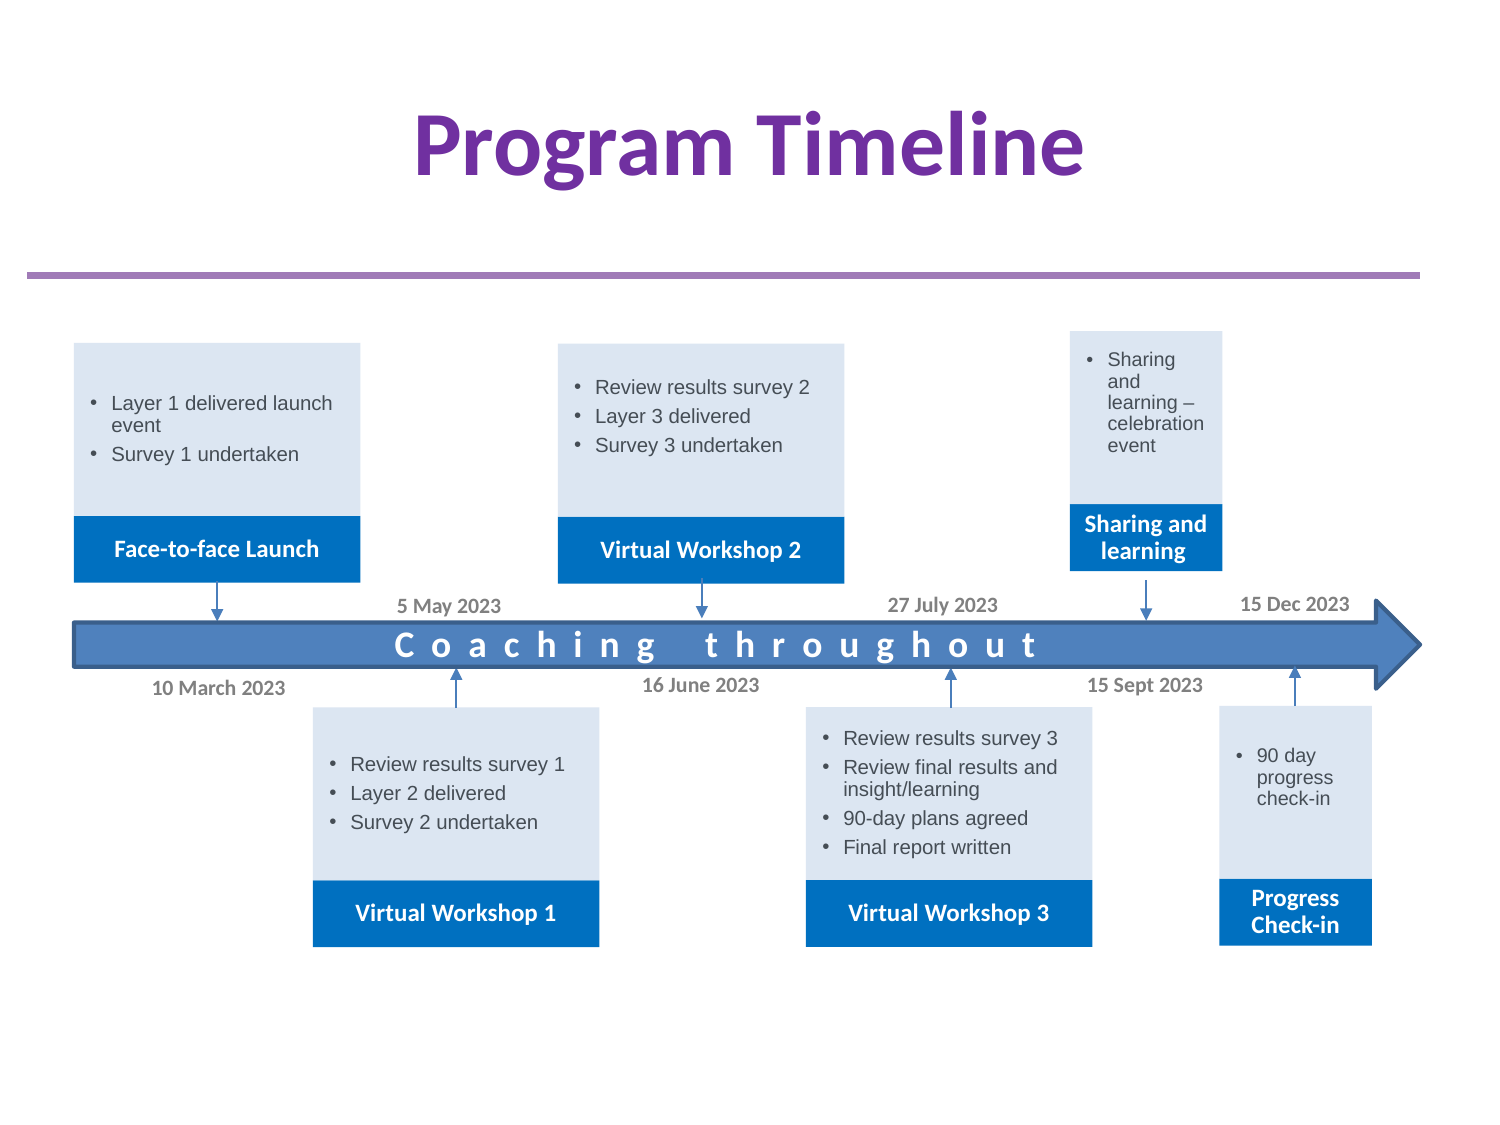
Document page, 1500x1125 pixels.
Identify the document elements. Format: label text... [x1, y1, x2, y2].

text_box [1219, 705, 1373, 946]
text_box [71, 620, 379, 669]
text_box C o a c h i n g t h r o u g h o u t [379, 612, 1065, 673]
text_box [1069, 330, 1223, 572]
text_box 15 Sept 2023 [1072, 669, 1219, 704]
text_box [557, 343, 845, 584]
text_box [73, 342, 361, 583]
text_box 27 July 2023 [872, 582, 1013, 612]
text_box 10 March 2023 [136, 669, 301, 707]
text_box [805, 706, 1093, 948]
text_box Program Timeline [74, 45, 1425, 233]
text_box 5 May 2023 [382, 583, 517, 612]
text_box 16 June 2023 [626, 673, 775, 704]
text_box 15 Dec 2023 [1225, 582, 1365, 624]
text_box [1065, 598, 1423, 691]
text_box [312, 707, 600, 948]
